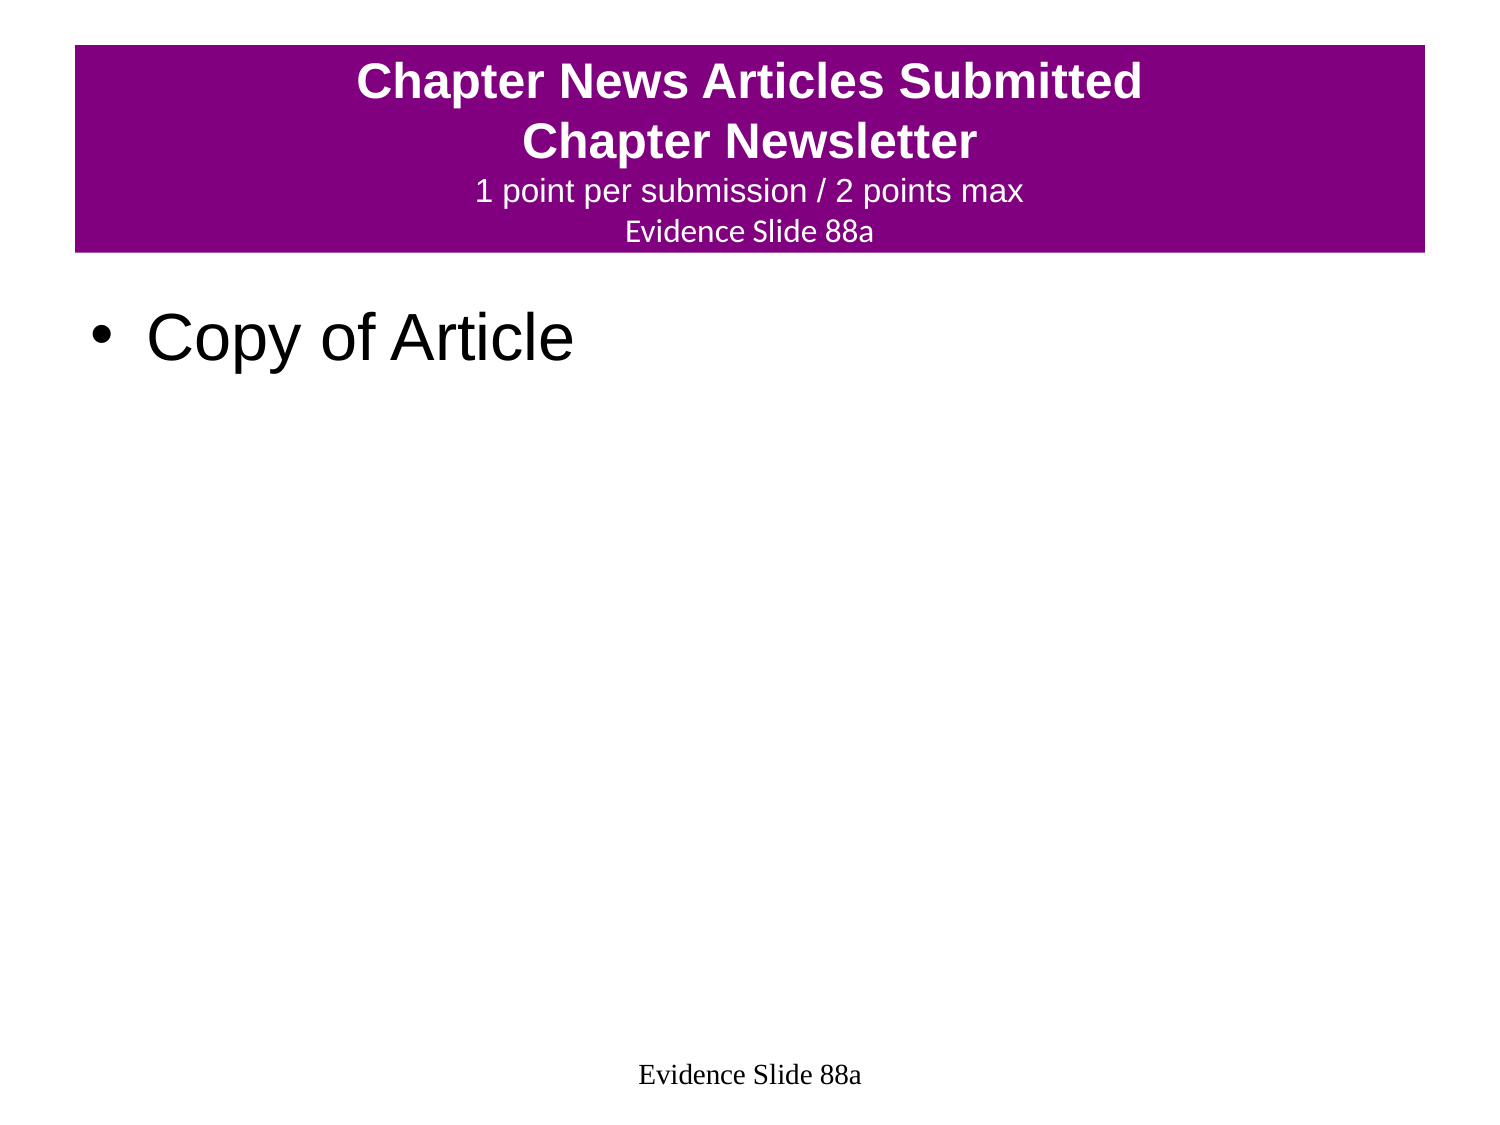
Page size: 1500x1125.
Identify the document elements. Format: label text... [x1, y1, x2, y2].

footer Evidence Slide 88a [512, 1042, 988, 1103]
title Chapter News Articles Submitted Chapter Newsletter 1 point per submission / 2 points max Evidence Slide 88a [75, 45, 1425, 253]
list Copy of Article [75, 285, 1425, 1029]
